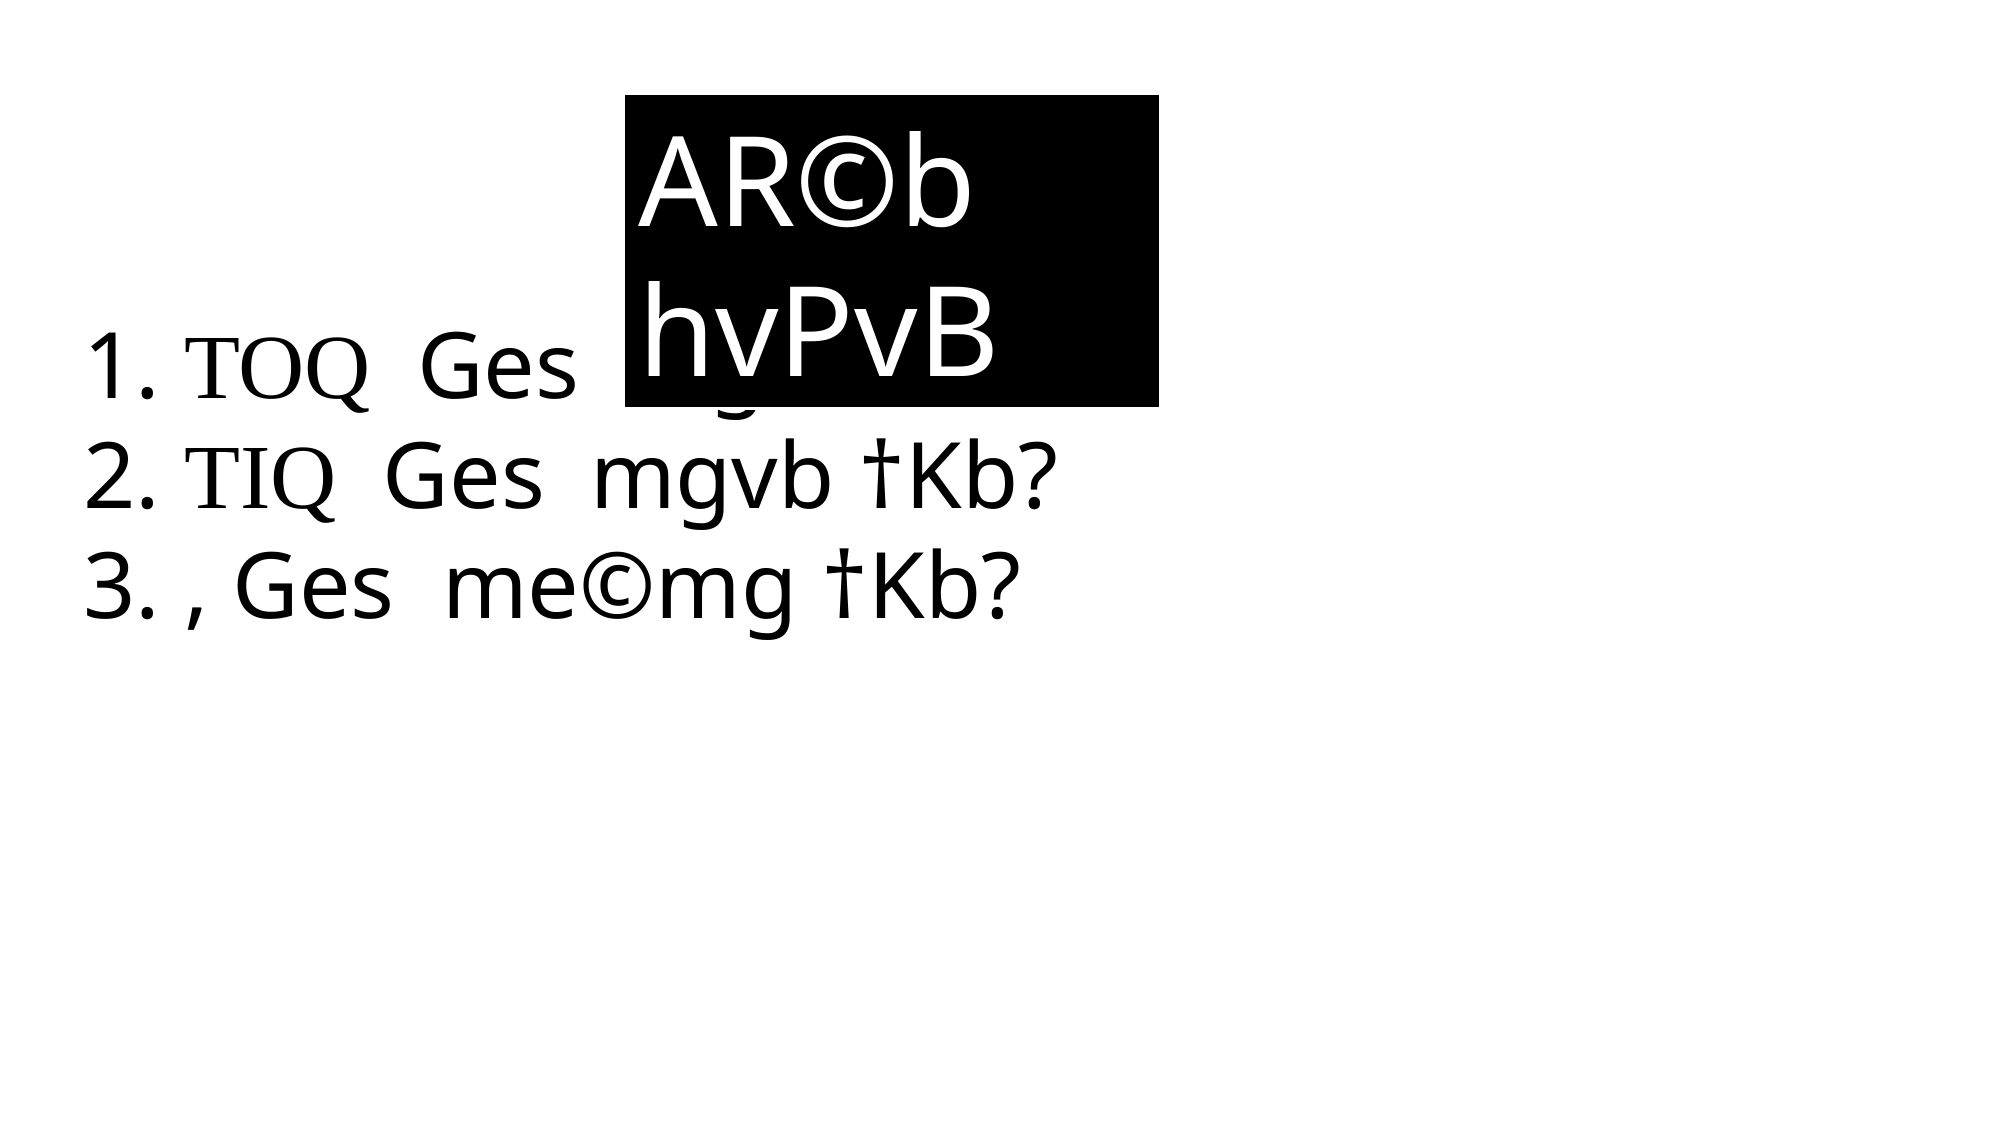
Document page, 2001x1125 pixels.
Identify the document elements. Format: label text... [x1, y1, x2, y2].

text_box AR©b hvPvB [622, 92, 1162, 410]
